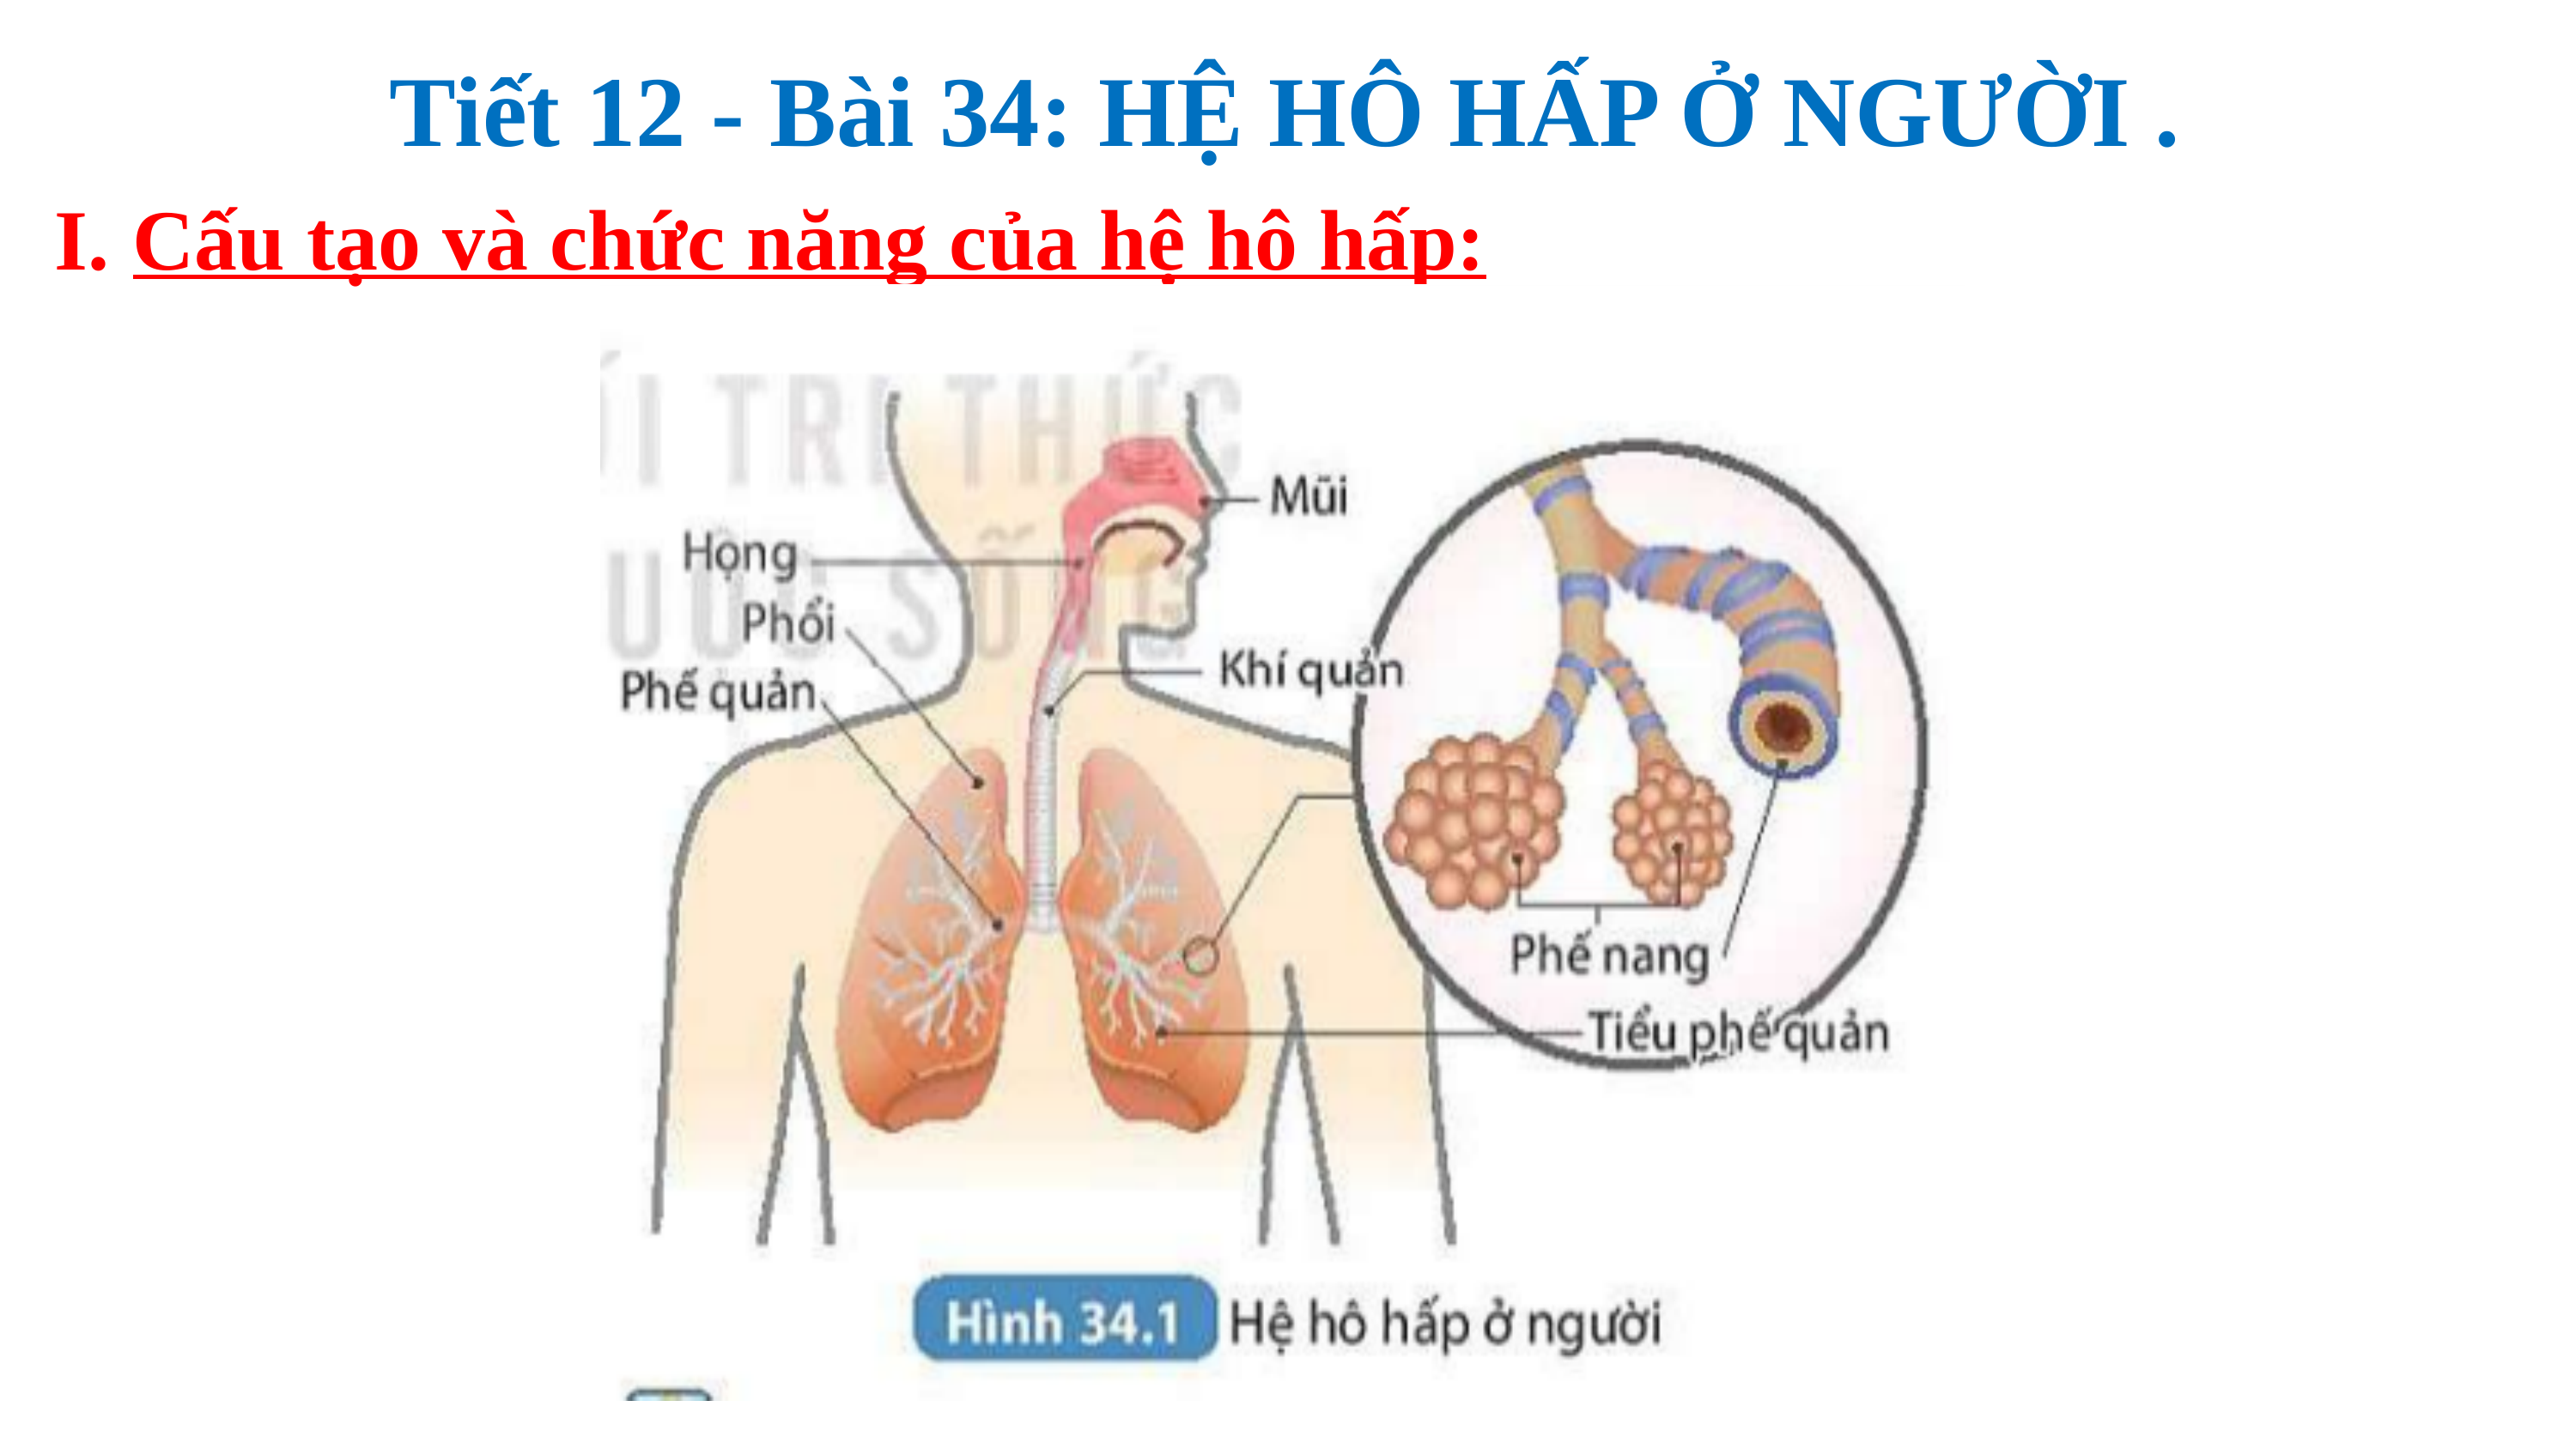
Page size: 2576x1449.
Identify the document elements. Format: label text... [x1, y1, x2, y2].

text_box I. Cấu tạo và chức năng của hệ hô hấp: [28, 171, 1537, 300]
text_box Tiết 12 - Bài 34: HỆ HÔ HẤP Ở NGƯỜI . [21, 33, 2550, 179]
picture [600, 284, 1965, 1401]
